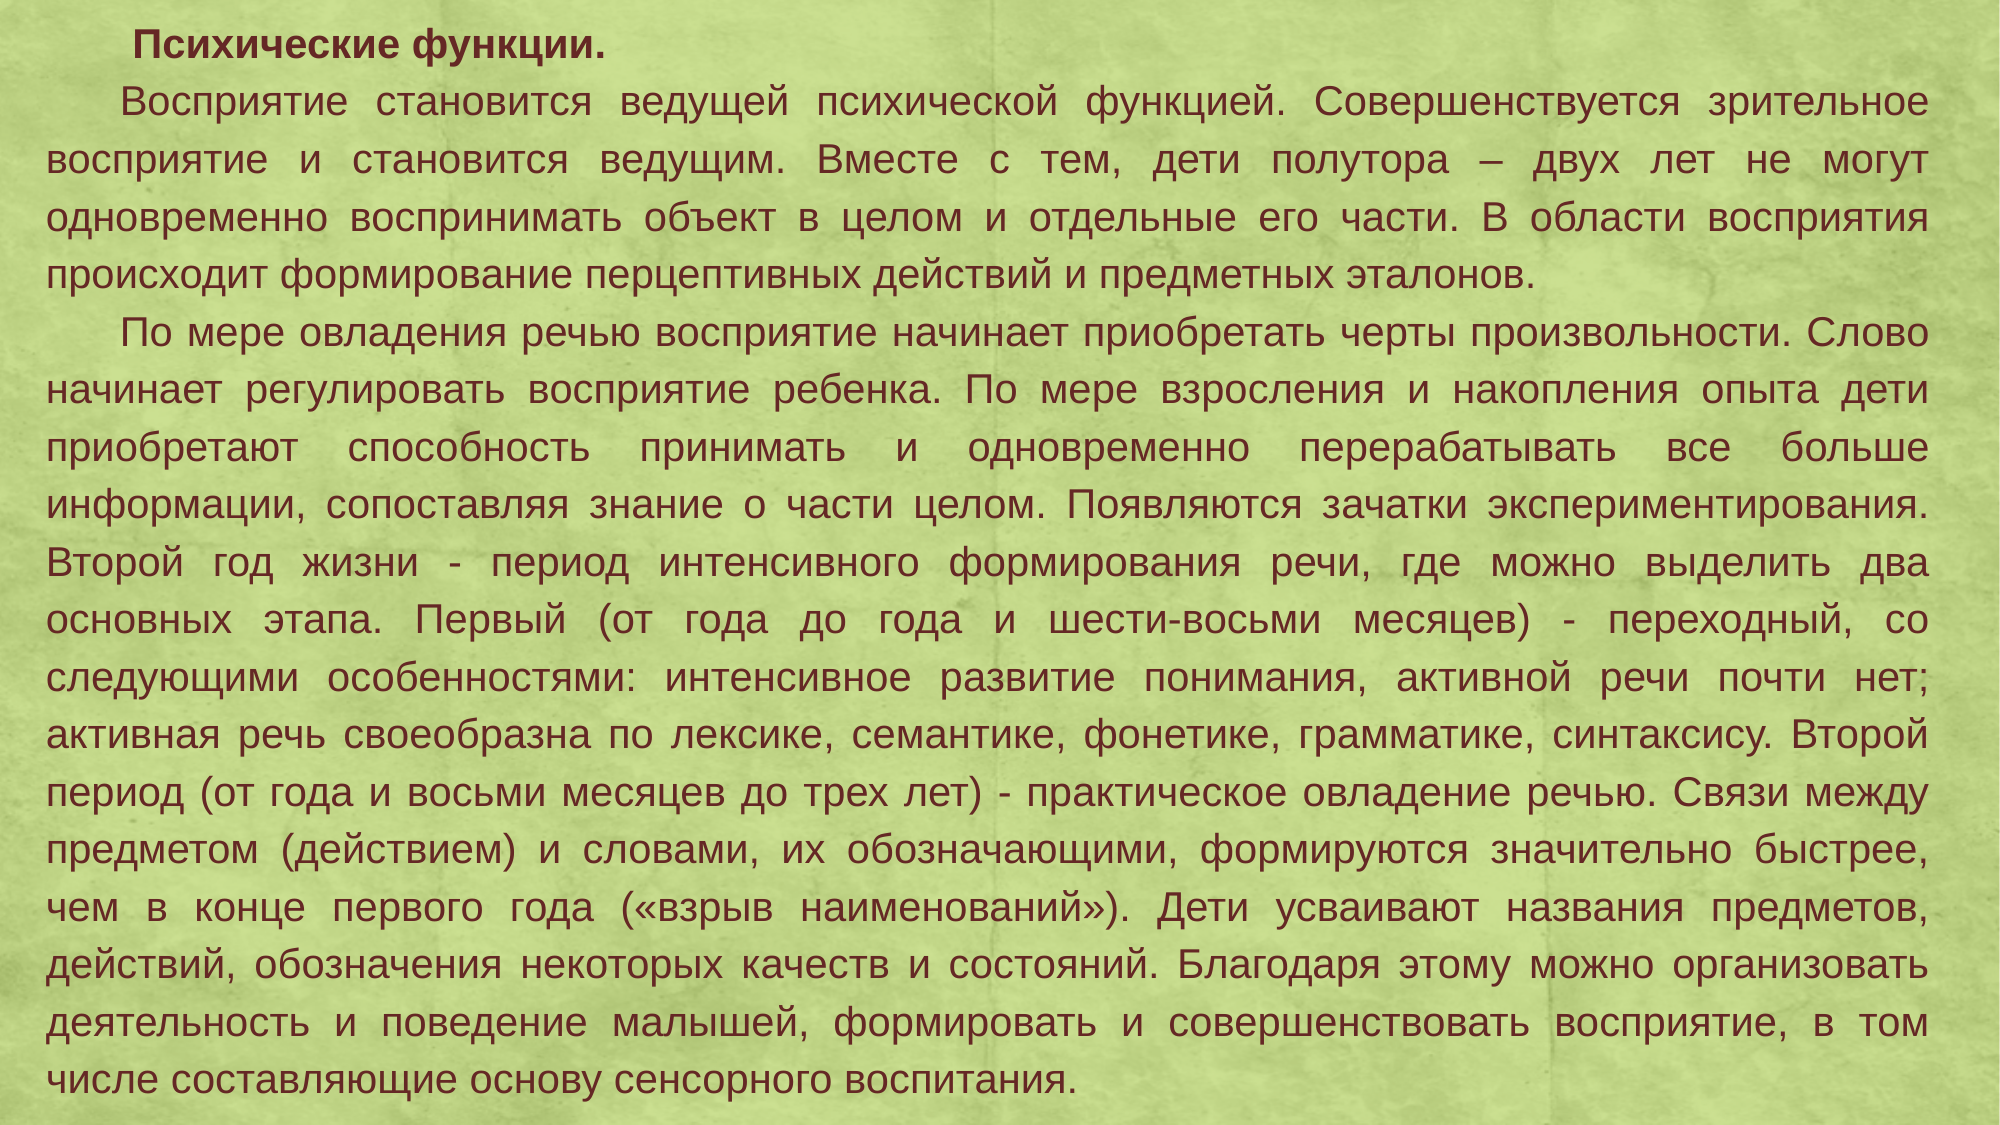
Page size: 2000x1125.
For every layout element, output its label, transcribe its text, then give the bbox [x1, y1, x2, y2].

text_box Психические функции. Восприятие становится ведущей психической функцией. Совершенствуется зрительное восприятие и становится ведущим. Вместе с тем, дети полутора – двух лет не могут одновременно воспринимать объект в целом и отдельные его части. В области восприятия происходит формирование перцептивных действий и предметных эталонов. По мере овладения речью восприятие начинает приобретать черты произвольности. Слово начинает регулировать восприятие ребенка. По мере взросления и накопления опыта дети приобретают способность принимать и одновременно перерабатывать все больше информации, сопоставляя знание о части целом. Появляются зачатки экспериментирования. Второй год жизни - период интенсивного формирования речи, где можно выделить два основных этапа. Первый (от года до года и шести-восьми месяцев) - переходный, со следующими особенностями: интенсивное развитие понимания, активной речи почти нет; активная речь своеобразна по лексике, семантике, фонетике, грамматике, синтаксису. Второй период (от года и восьми месяцев до трех лет) - практическое овладение речью. Связи между предметом (действием) и словами, их обозначающими, формируются значительно быстрее, чем в конце первого года («взрыв наименований»). Дети усваивают названия предметов, действий, обозначения некоторых качеств и состояний. Благодаря этому можно организовать деятельность и поведение малышей, формировать и совершенствовать восприятие, в том числе составляющие основу сенсорного воспитания. [31, 1, 1945, 1110]
